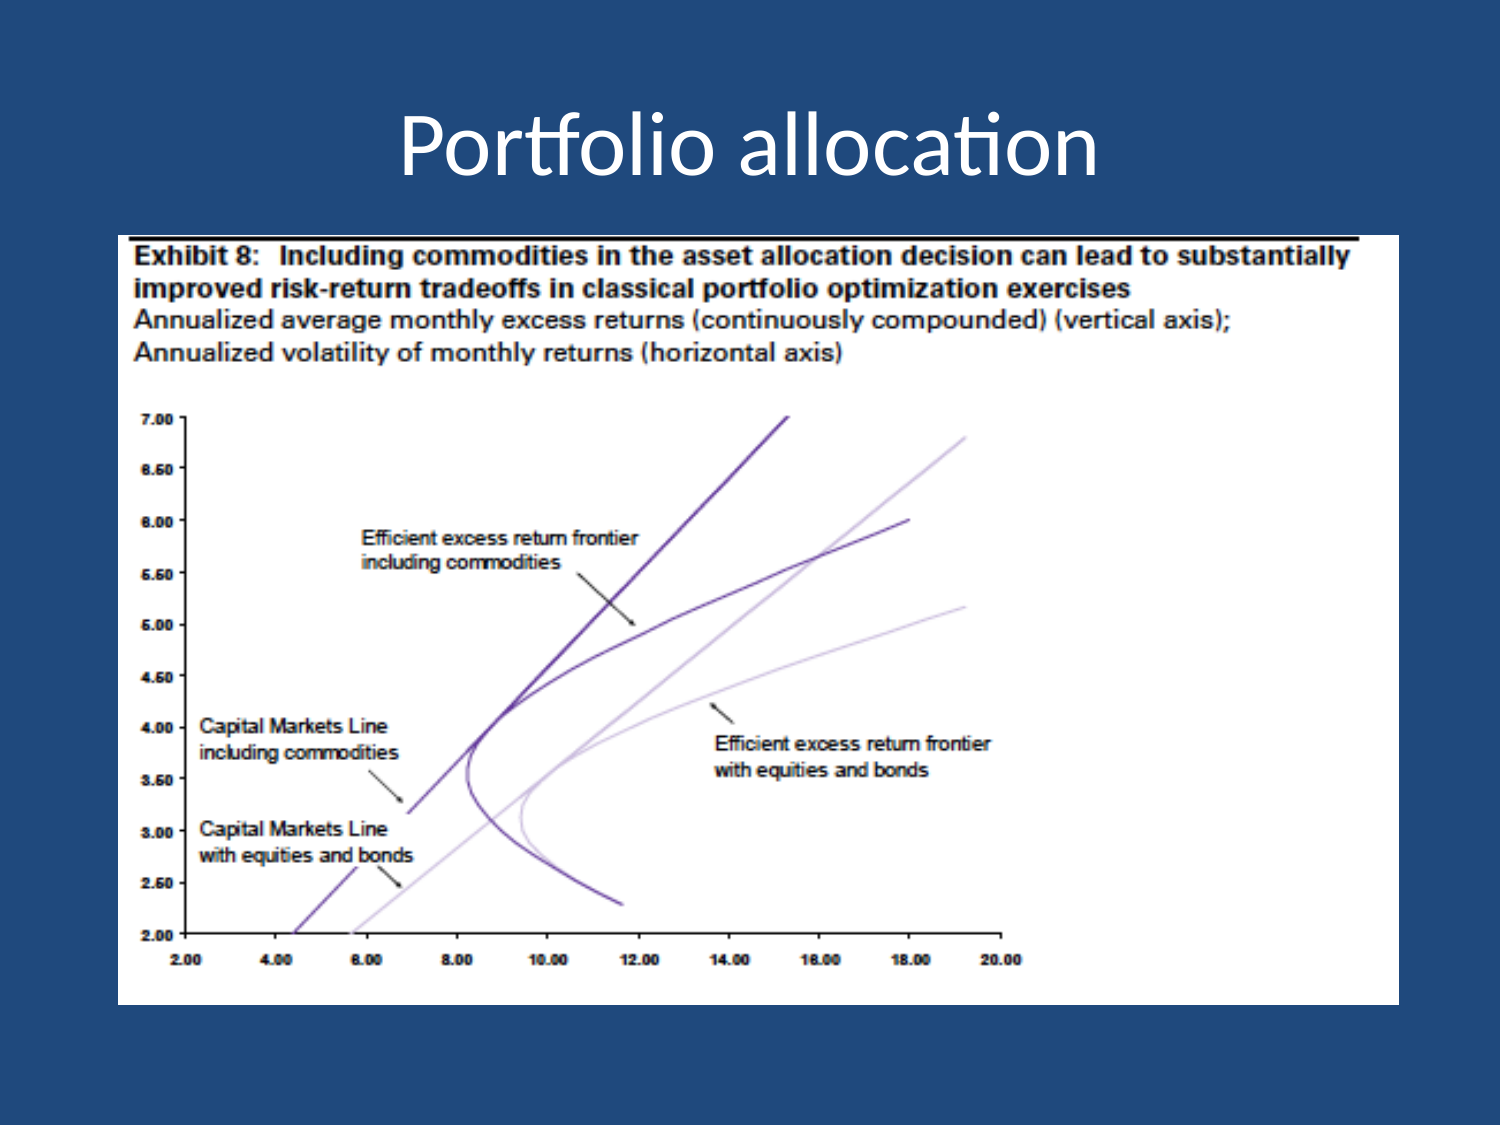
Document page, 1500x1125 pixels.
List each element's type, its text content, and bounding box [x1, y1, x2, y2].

picture [117, 235, 1399, 1006]
title Portfolio allocation [75, 45, 1425, 233]
